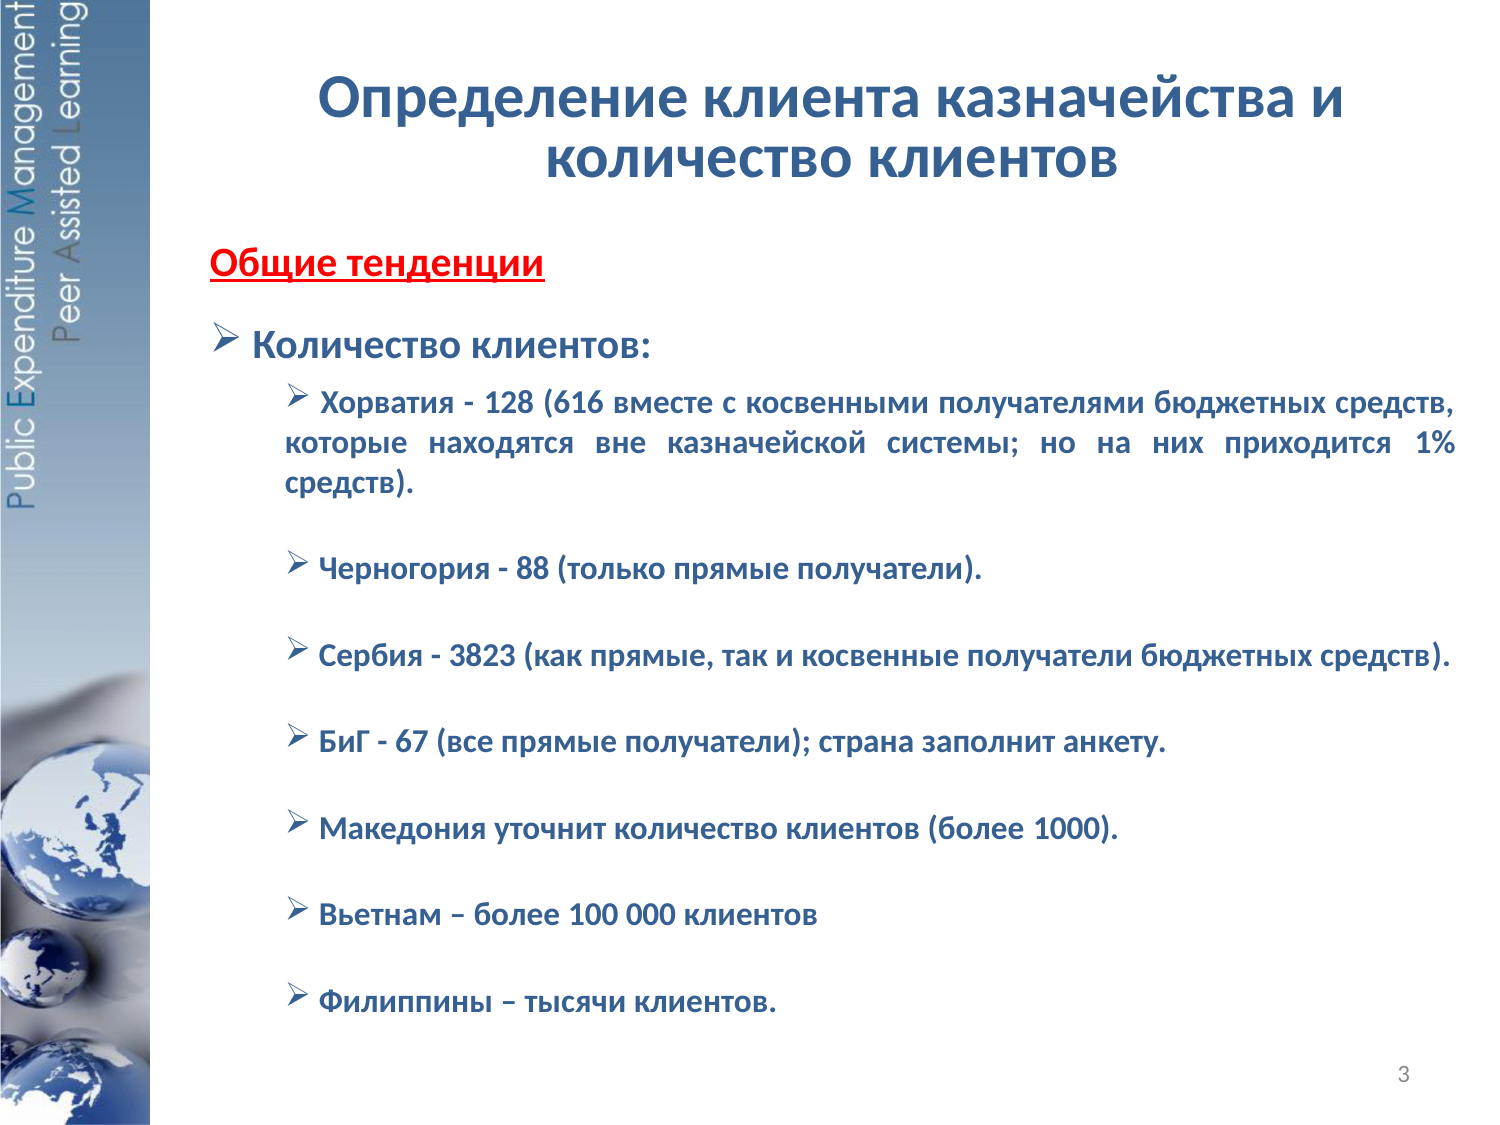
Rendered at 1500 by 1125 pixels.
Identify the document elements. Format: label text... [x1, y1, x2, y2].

picture [0, 487, 638, 638]
subtitle Определение клиента казначейства и количество клиентов Общие тенденции Количество клиентов: Хорватия - 128 (616 вместе с косвенными получателями бюджетных средств, которые находятся вне казначейской системы; но на них приходится 1% средств). Черногория - 88 (только прямые получатели). Сербия - 3823 (как прямые, так и косвенные получатели бюджетных средств). БиГ - 67 (все прямые получатели); страна заполнит анкету. Македония уточнит количество клиентов (более 1000). Вьетнам – более 100 000 клиентов Филиппины – тысячи клиентов. …. [194, 62, 1471, 1103]
slide_number 3 [1074, 1042, 1425, 1103]
